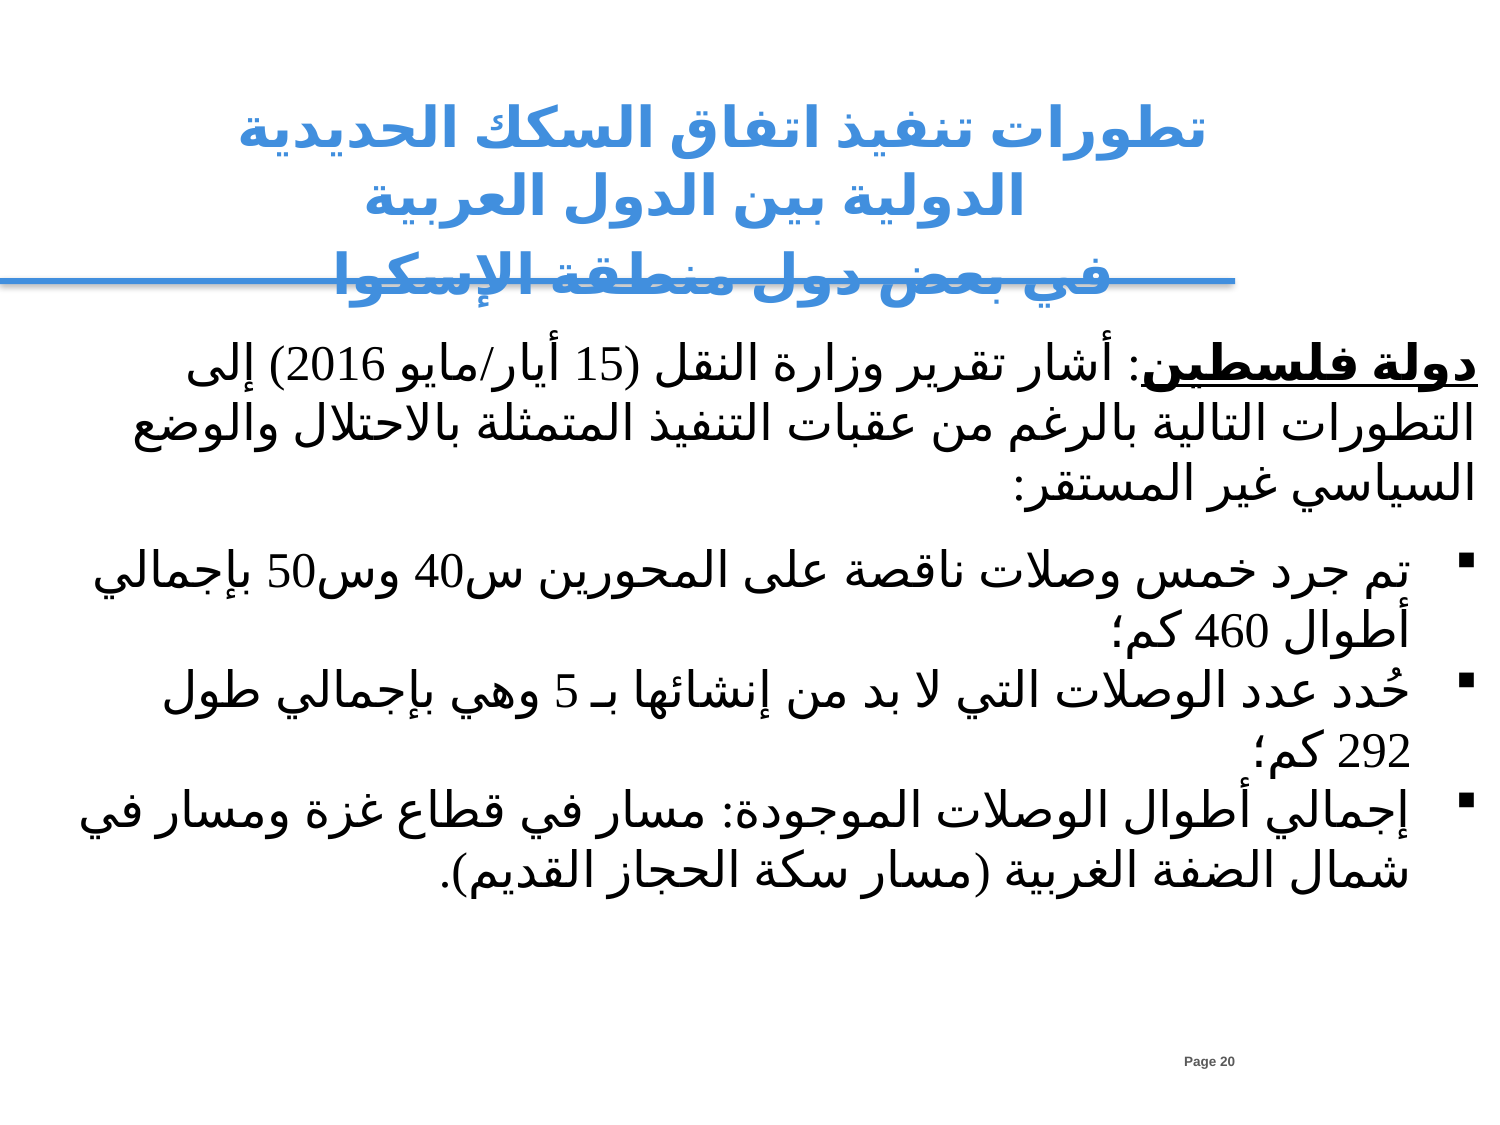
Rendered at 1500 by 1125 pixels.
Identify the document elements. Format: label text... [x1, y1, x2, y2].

list تطورات تنفيذ اتفاق السكك الحديدية الدولية بين الدول العربية في بعض دول منطقة الإسكوا [154, 91, 1293, 160]
list دولة فلسطين: أشار تقرير وزارة النقل (15 أيار/مايو 2016) إلى التطورات التالية بالرغم من عقبات التنفيذ المتمثلة بالاحتلال والوضع السياسي غير المستقر: تم جرد خمس وصلات ناقصة على المحورين س40 وس50 بإجمالي أطوال 460 كم؛ حُدد عدد الوصلات التي لا بد من إنشائها بـ 5 وهي بإجمالي طول 292 كم؛ إجمالي أطوال الوصلات الموجودة: مسار في قطاع غزة ومسار في شمال الضفة الغربیة (مسار سكة الحجاز القدیم). [75, 330, 1478, 1048]
